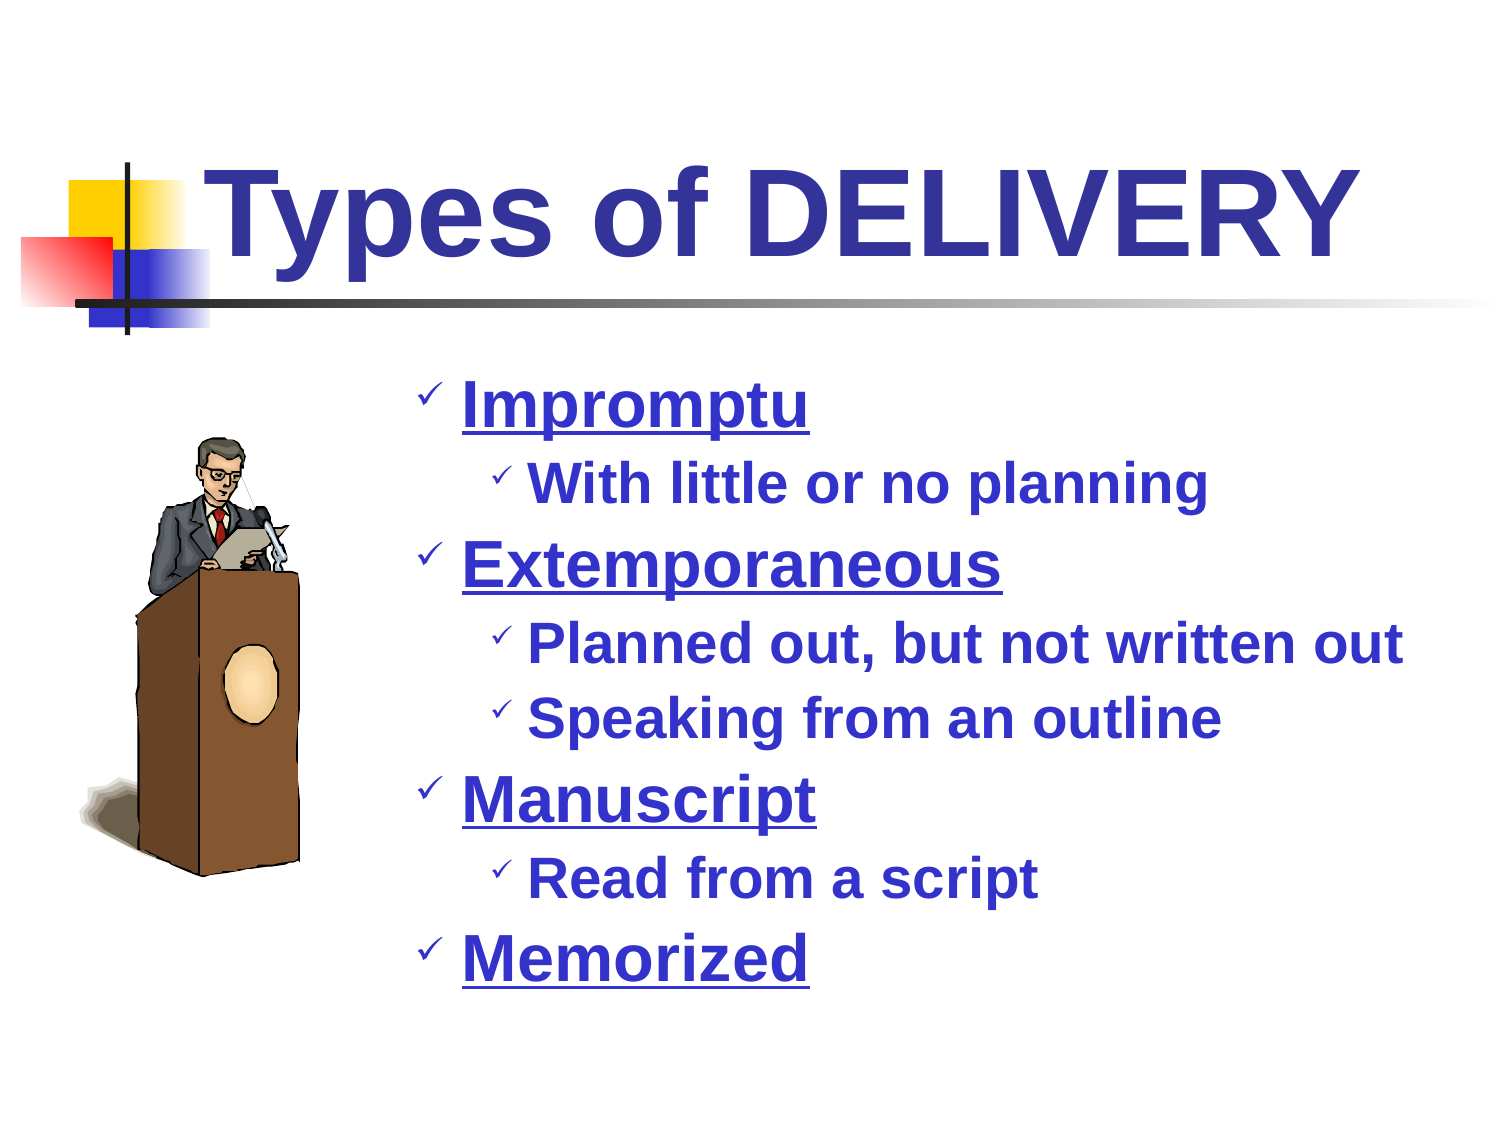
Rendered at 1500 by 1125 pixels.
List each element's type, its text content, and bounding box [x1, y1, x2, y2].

title Types of DELIVERY [188, 101, 1468, 289]
picture [74, 437, 301, 878]
list Impromptu With little or no planning Extemporaneous Planned out, but not written out Speaking from an outline Manuscript Read from a script Memorized [324, 362, 1500, 1038]
